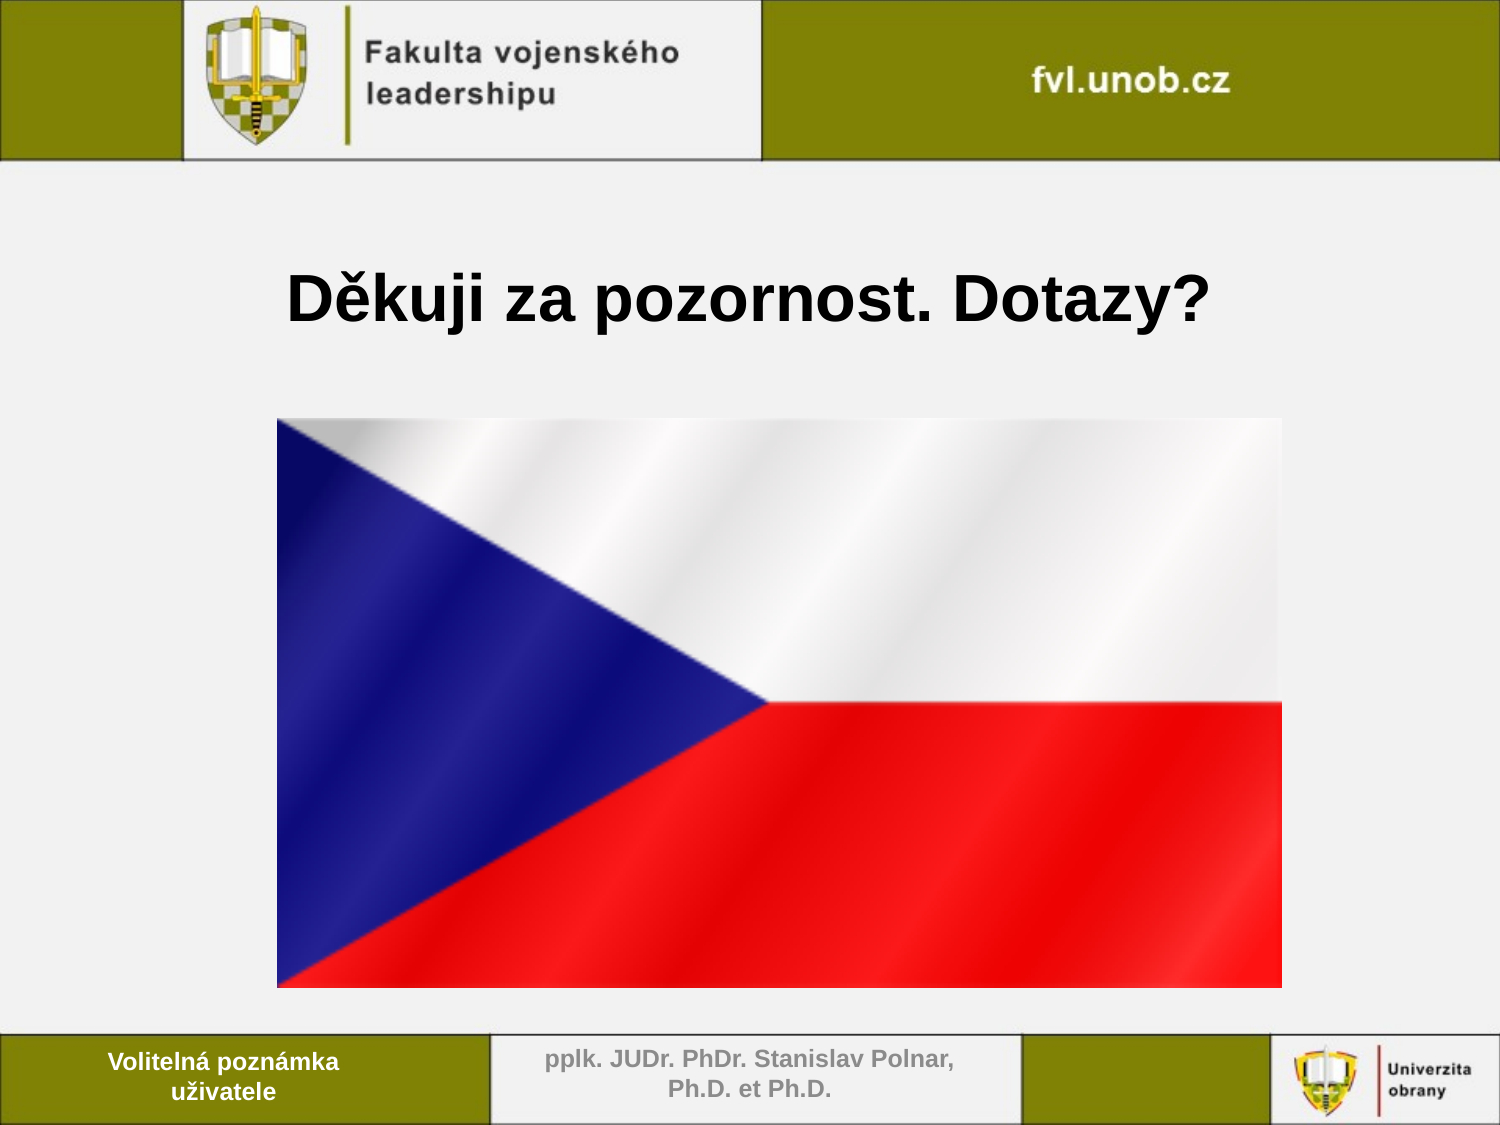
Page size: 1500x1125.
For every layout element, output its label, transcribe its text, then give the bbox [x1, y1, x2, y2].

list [277, 418, 1282, 988]
footer pplk. JUDr. PhDr. Stanislav Polnar, Ph.D. et Ph.D. [496, 1042, 1004, 1103]
title Děkuji za pozornost. Dotazy? [103, 190, 1397, 409]
slide_number Volitelná poznámka uživatele [55, 1045, 393, 1106]
picture [0, 0, 1500, 1125]
